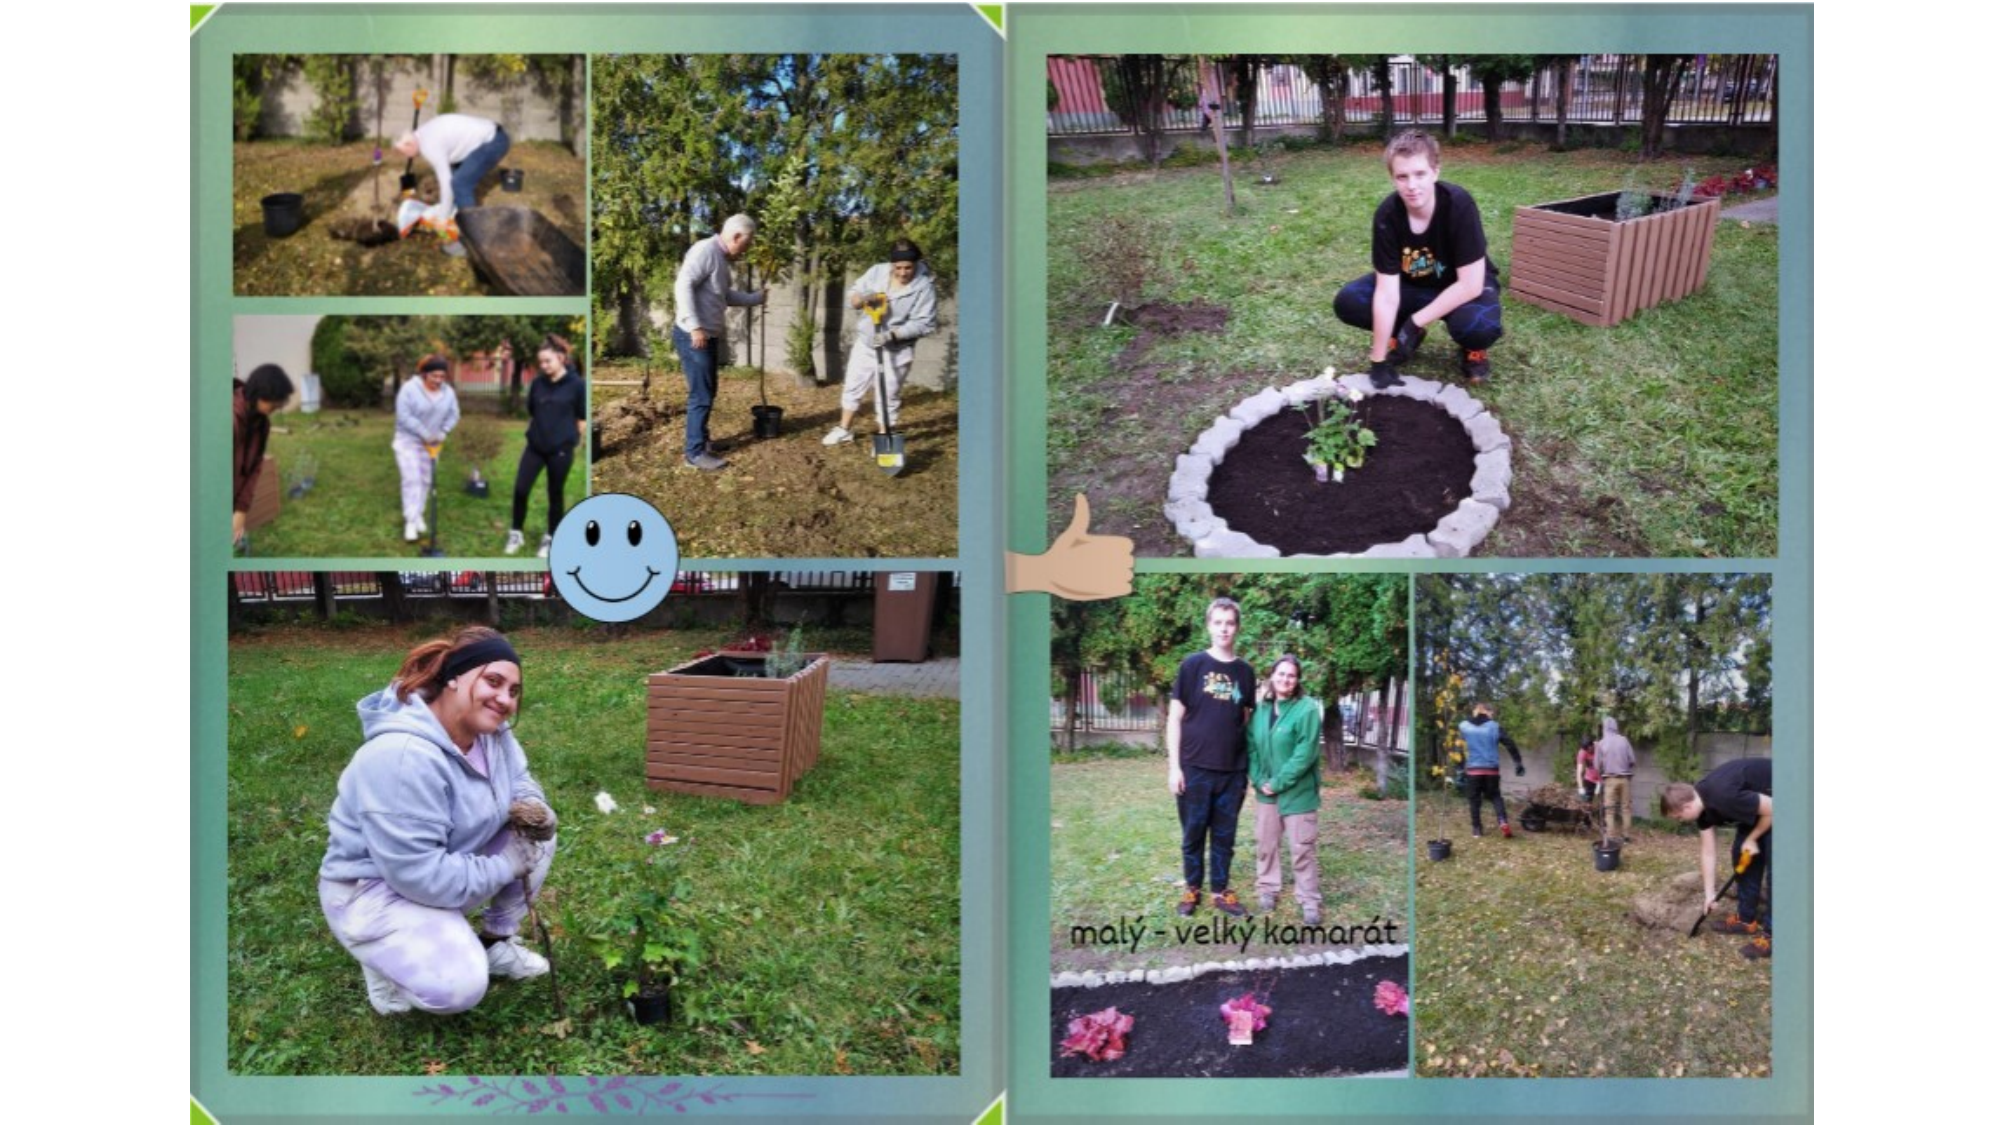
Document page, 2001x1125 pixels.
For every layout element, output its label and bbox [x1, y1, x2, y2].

picture [190, 2, 1814, 1125]
